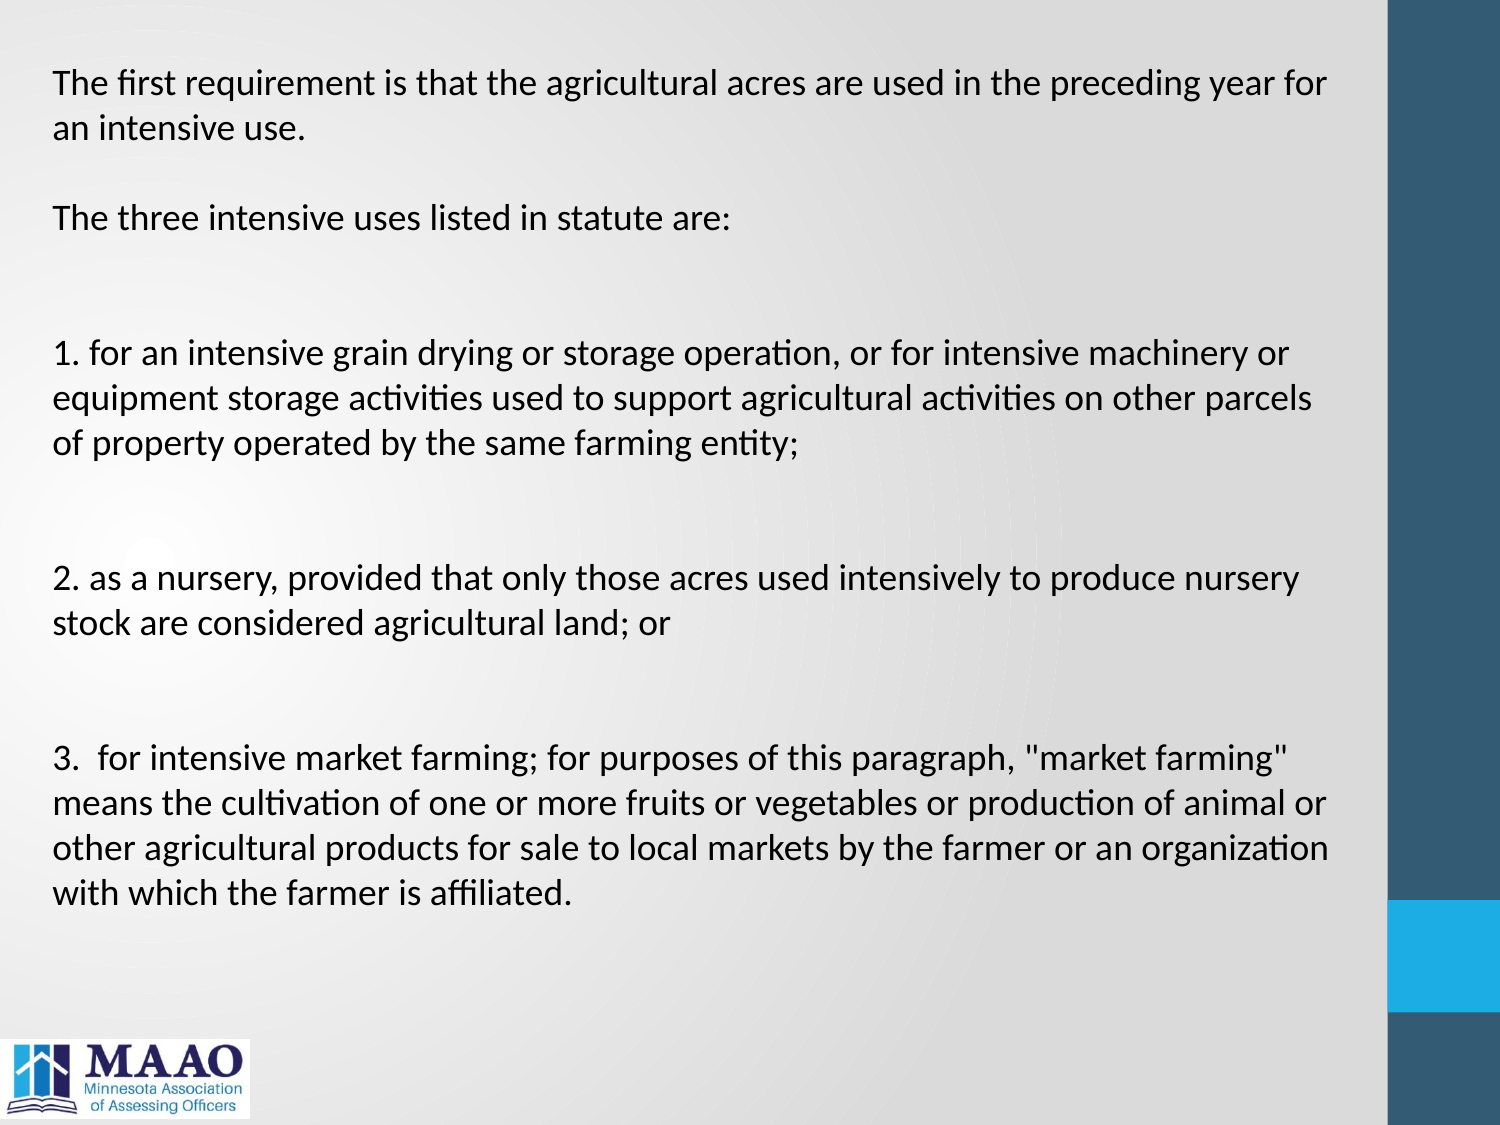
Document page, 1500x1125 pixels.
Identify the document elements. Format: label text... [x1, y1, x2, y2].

text_box The first requirement is that the agricultural acres are used in the preceding year for an intensive use. The three intensive uses listed in statute are: 1. for an intensive grain drying or storage operation, or for intensive machinery or equipment storage activities used to support agricultural activities on other parcels of property operated by the same farming entity; 2. as a nursery, provided that only those acres used intensively to produce nursery stock are considered agricultural land; or 3. for intensive market farming; for purposes of this paragraph, "market farming" means the cultivation of one or more fruits or vegetables or production of animal or other agricultural products for sale to local markets by the farmer or an organization with which the farmer is affiliated. [37, 50, 1363, 954]
picture [0, 1039, 250, 1119]
